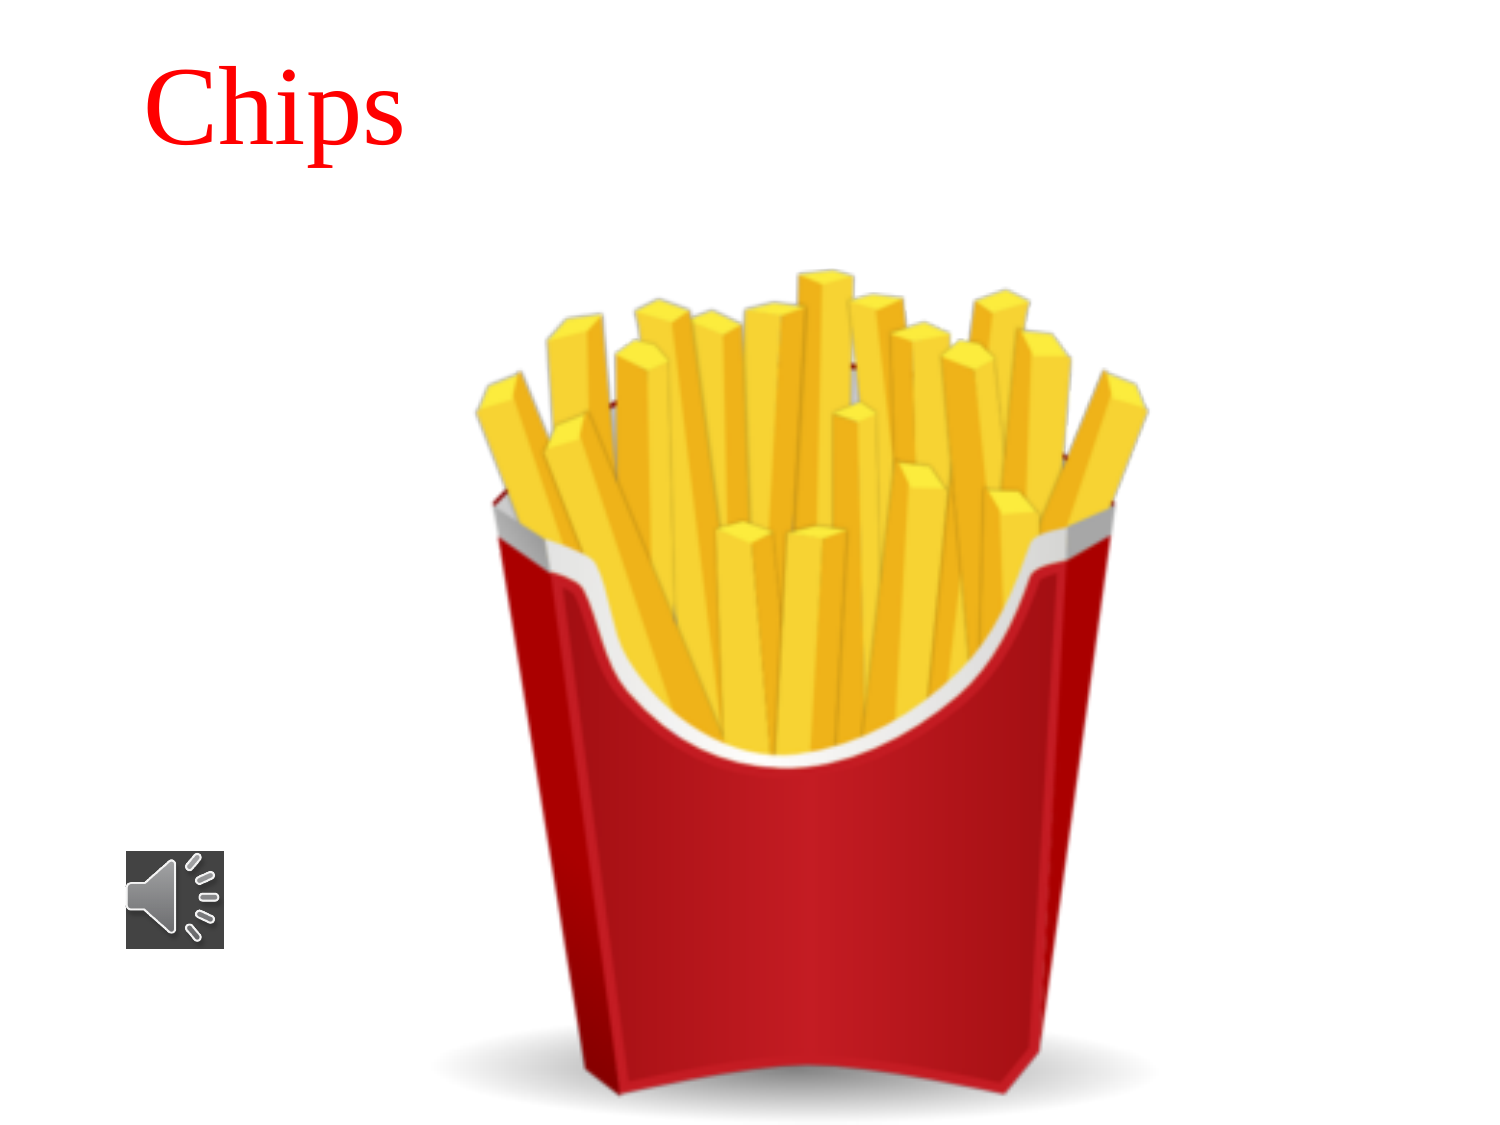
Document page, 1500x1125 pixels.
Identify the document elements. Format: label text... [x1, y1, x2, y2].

text_box Chips [124, 24, 425, 175]
picture [428, 268, 1164, 1125]
picture [124, 849, 225, 950]
